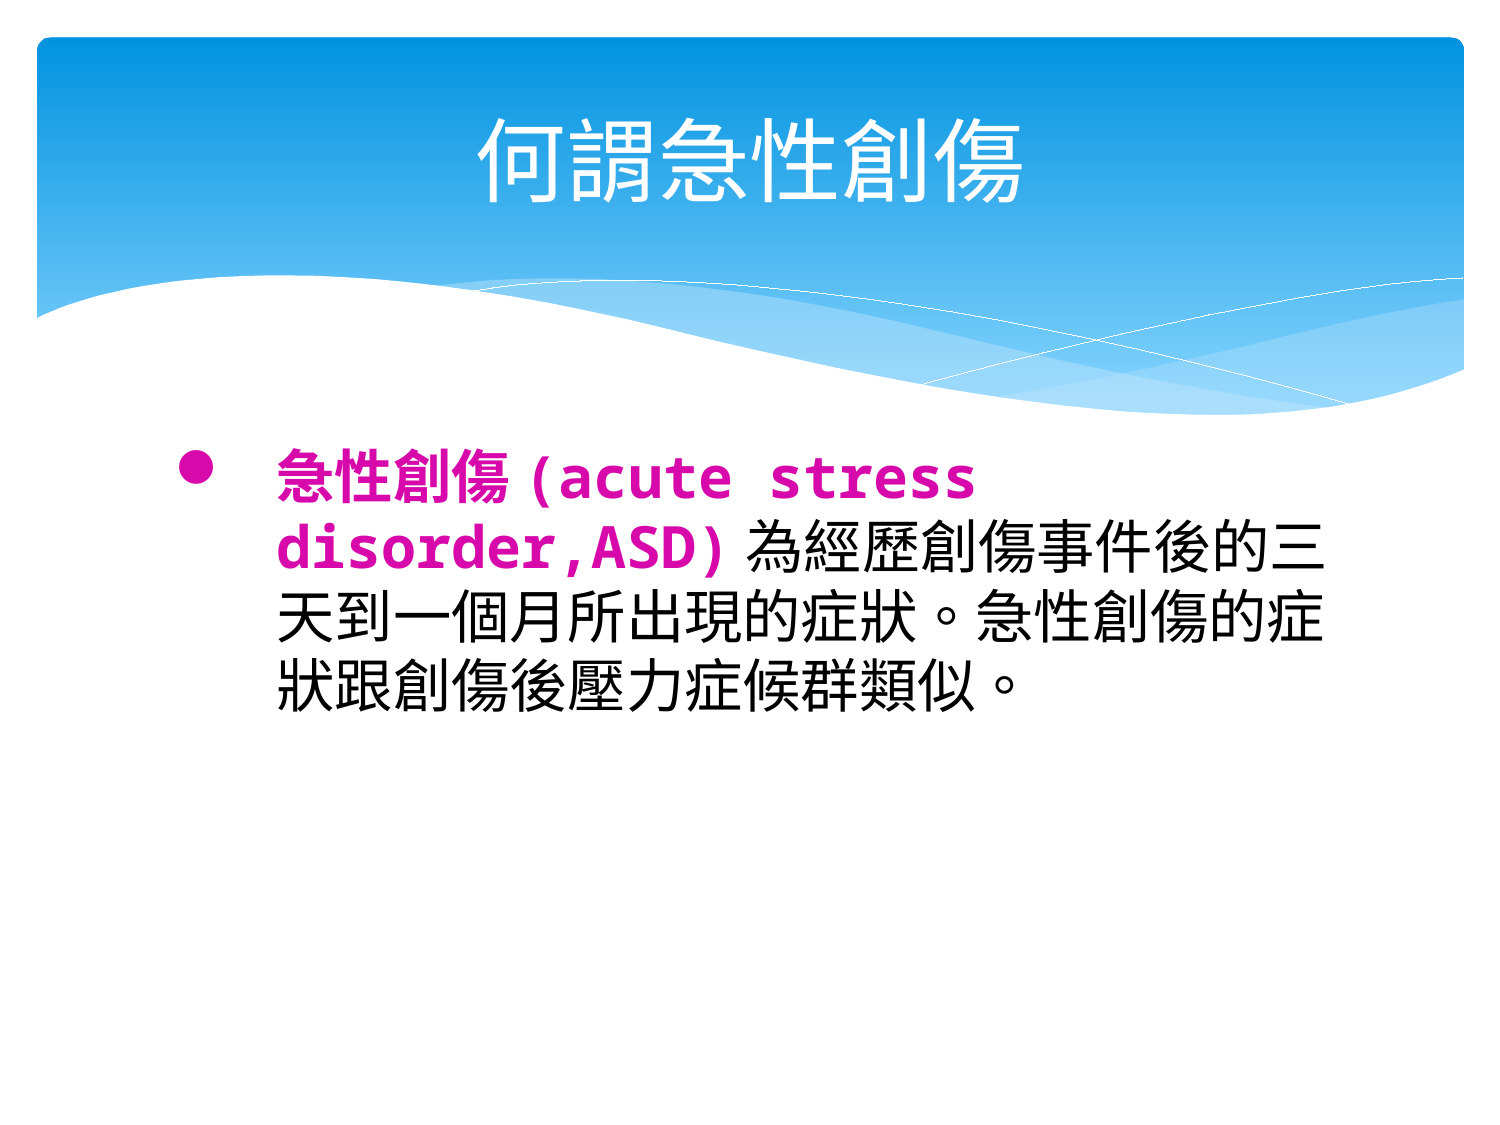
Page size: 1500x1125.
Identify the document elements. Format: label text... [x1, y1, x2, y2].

title 何謂急性創傷 [75, 55, 1425, 261]
subtitle 急性創傷(acute stress disorder,ASD)為經歷創傷事件後的三天到一個月所出現的症狀。急性創傷的症狀跟創傷後壓力症候群類似。 [159, 432, 1353, 1047]
